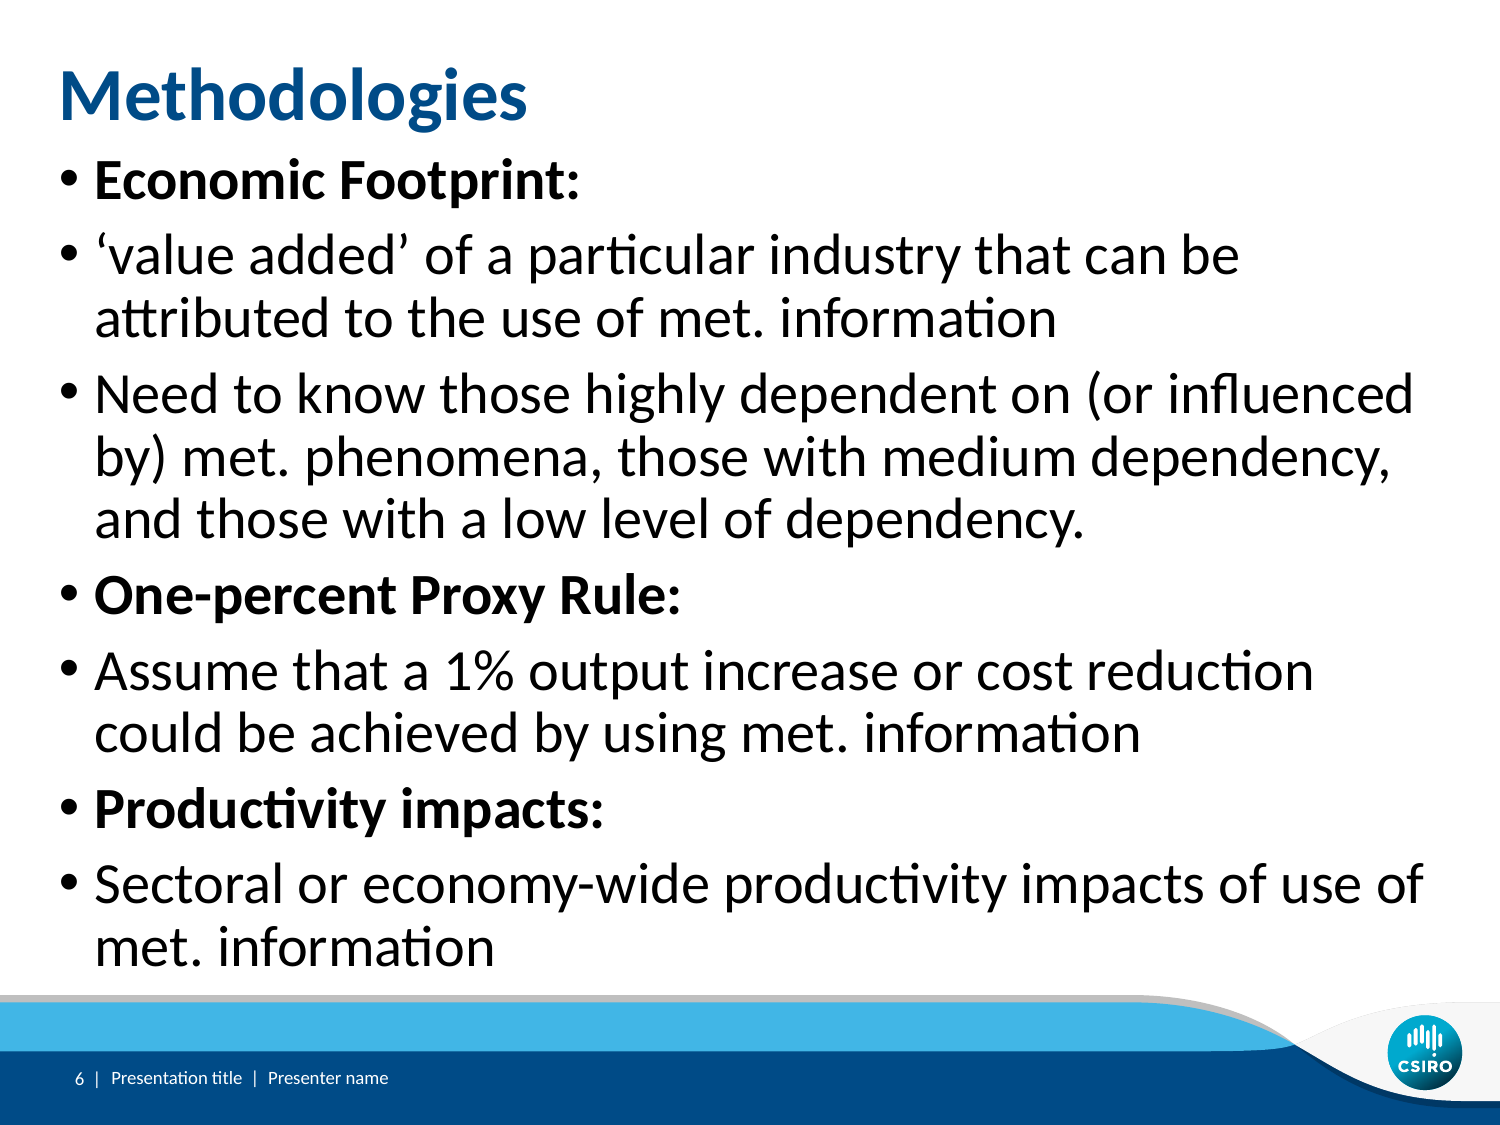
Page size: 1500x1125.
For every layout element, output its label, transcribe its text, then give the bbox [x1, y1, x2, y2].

footer Presentation title | Presenter name [111, 1066, 1110, 1088]
title Methodologies [58, 44, 1448, 138]
list Economic Footprint: ‘value added’ of a particular industry that can be attributed to the use of met. information Need to know those highly dependent on (or influenced by) met. phenomena, those with medium dependency, and those with a low level of dependency. One-percent Proxy Rule: Assume that a 1% output increase or cost reduction could be achieved by using met. information Productivity impacts: Sectoral or economy-wide productivity impacts of use of met. information [58, 148, 1448, 988]
slide_number 6 | [54, 1066, 102, 1088]
